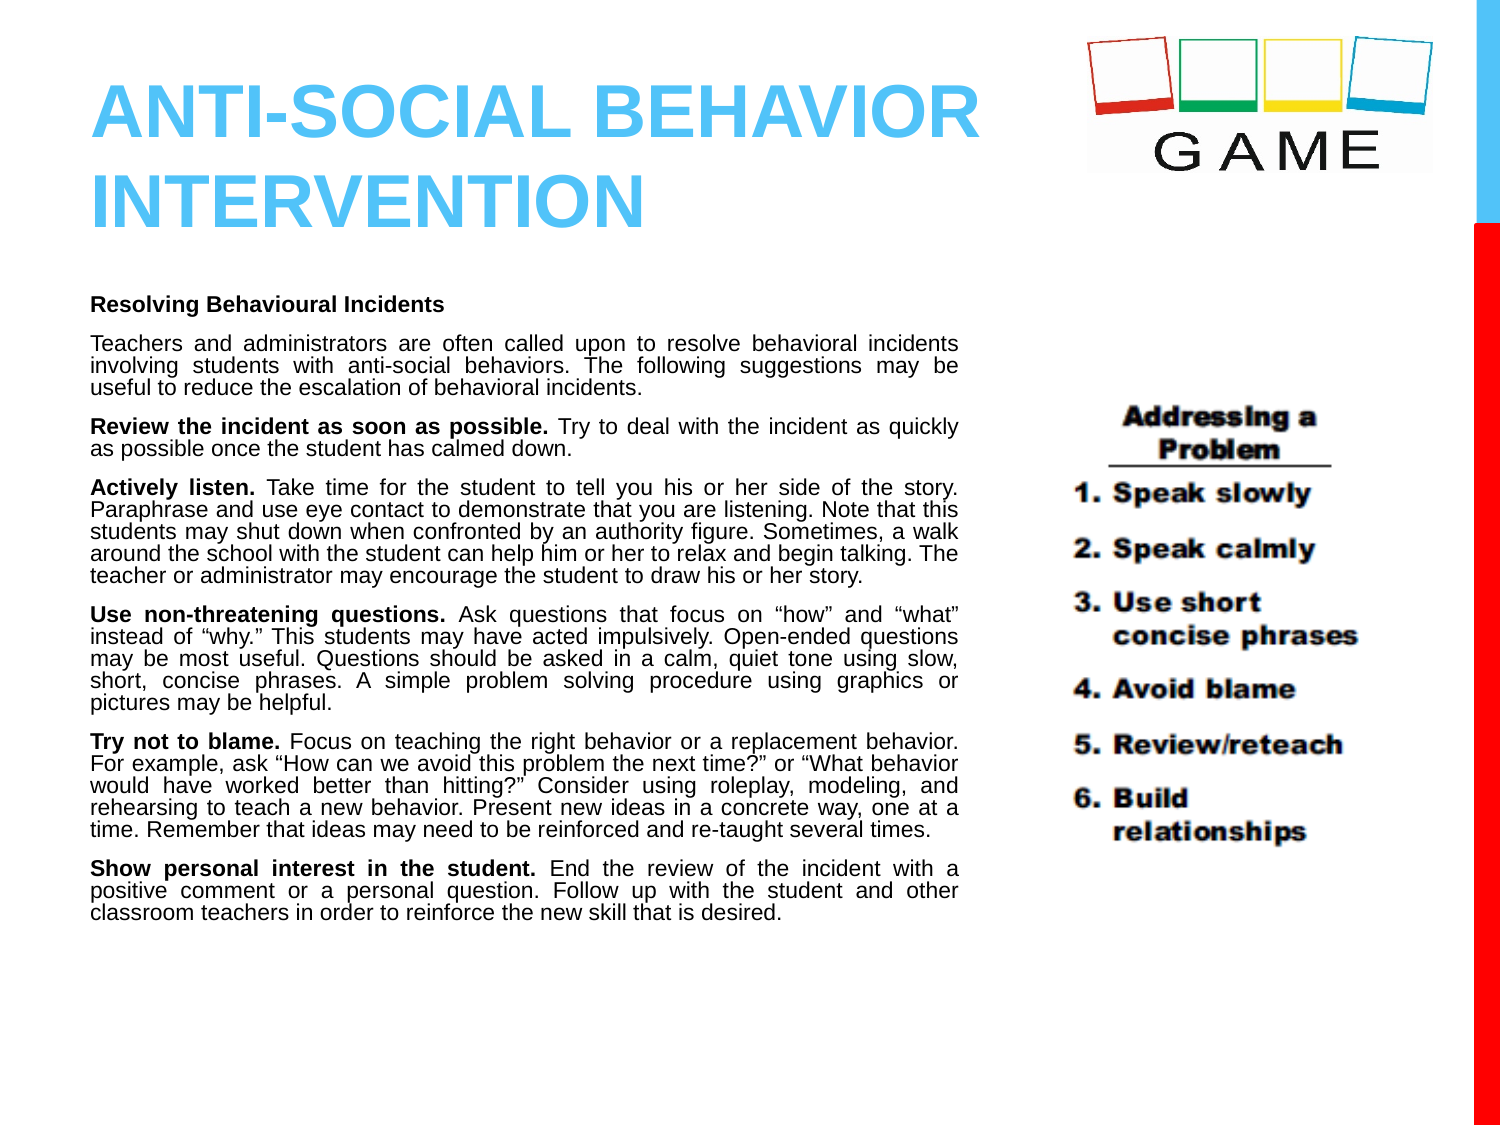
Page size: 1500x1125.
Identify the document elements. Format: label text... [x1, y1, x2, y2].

picture [1045, 385, 1365, 870]
list Resolving Behavioural Incidents Teachers and administrators are often called upon to resolve behavioral incidents involving students with anti-social behaviors. The following suggestions may be useful to reduce the escalation of behavioral incidents. Review the incident as soon as possible. Try to deal with the incident as quickly as possible once the student has calmed down. Actively listen. Take time for the student to tell you his or her side of the story. Paraphrase and use eye contact to demonstrate that you are listening. Note that this students may shut down when confronted by an authority figure. Sometimes, a walk around the school with the student can help him or her to relax and begin talking. The teacher or administrator may encourage the student to draw his or her story. Use non-threatening questions. Ask questions that focus on “how” and “what” instead of “why.” This students may have acted impulsively. Open-ended questions may be most useful. Questions should be asked in a calm, quiet tone using slow, short, concise phrases. A simple problem solving procedure using graphics or pictures may be helpful. Try not to blame. Focus on teaching the right behavior or a replacement behavior. For example, ask “How can we avoid this problem the next time?” or “What behavior would have worked better than hitting?” Consider using roleplay, modeling, and rehearsing to teach a new behavior. Present new ideas in a concrete way, one at a time. Remember that ideas may need to be reinforced and re-taught several times. Show personal interest in the student. End the review of the incident with a positive comment or a personal question. Follow up with the student and other classroom teachers in order to reinforce the new skill that is desired. [75, 287, 975, 1005]
title ANTI-SOCIAL BEHAVIOR INTERVENTION [75, 25, 1025, 250]
picture [1087, 36, 1433, 173]
